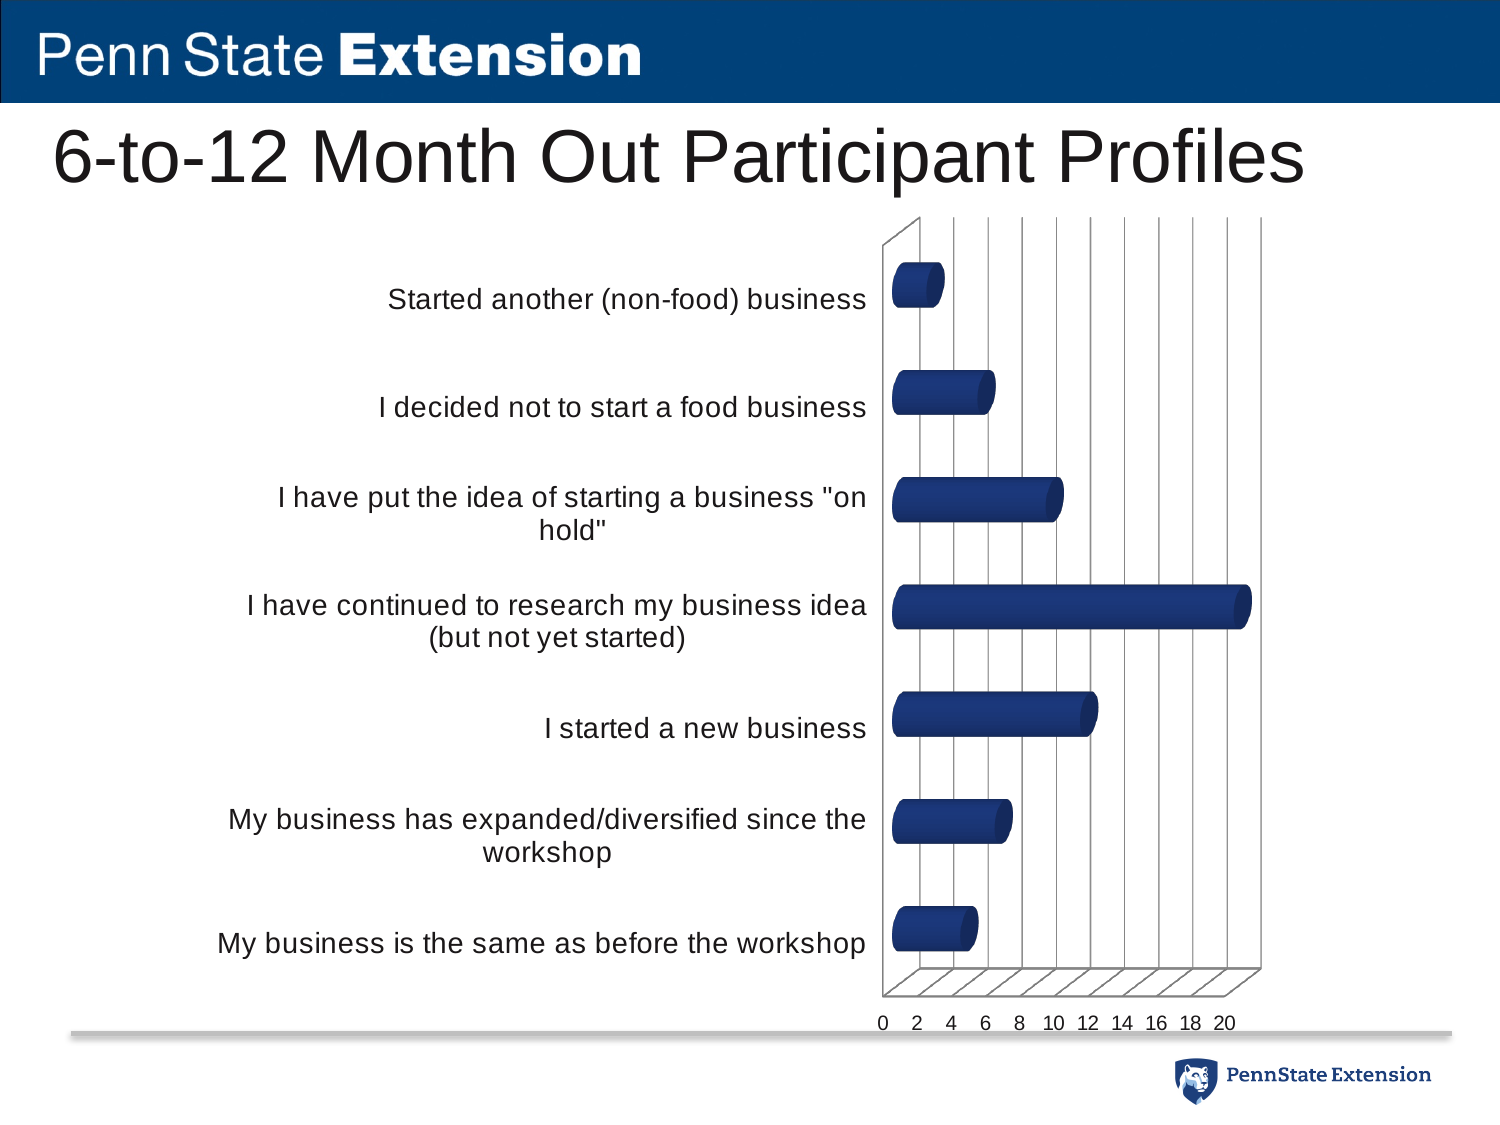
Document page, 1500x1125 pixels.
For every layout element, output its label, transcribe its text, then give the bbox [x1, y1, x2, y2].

picture [1154, 1037, 1452, 1125]
chart [216, 199, 1285, 1053]
picture [0, 0, 1500, 103]
text_box 6-to-12 Month Out Participant Profiles [37, 99, 1500, 205]
